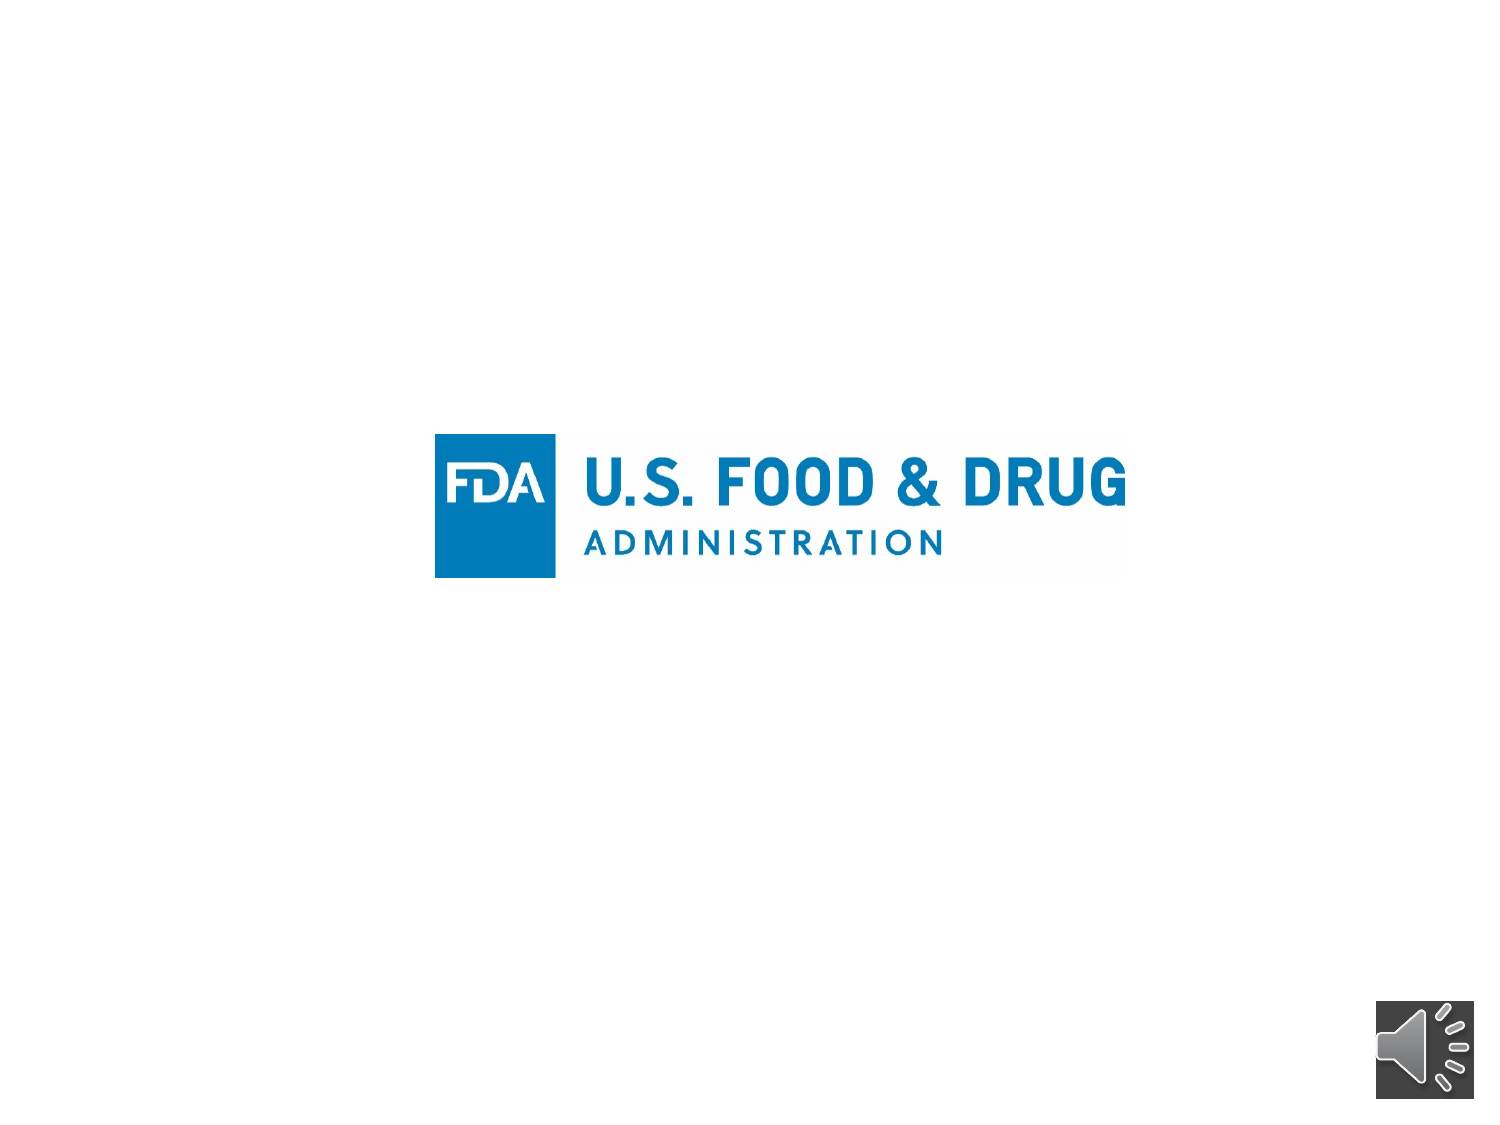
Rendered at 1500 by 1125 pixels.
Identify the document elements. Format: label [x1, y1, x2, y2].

picture [447, 462, 509, 503]
picture [507, 462, 544, 503]
picture [1374, 999, 1476, 1101]
picture [556, 434, 1125, 578]
